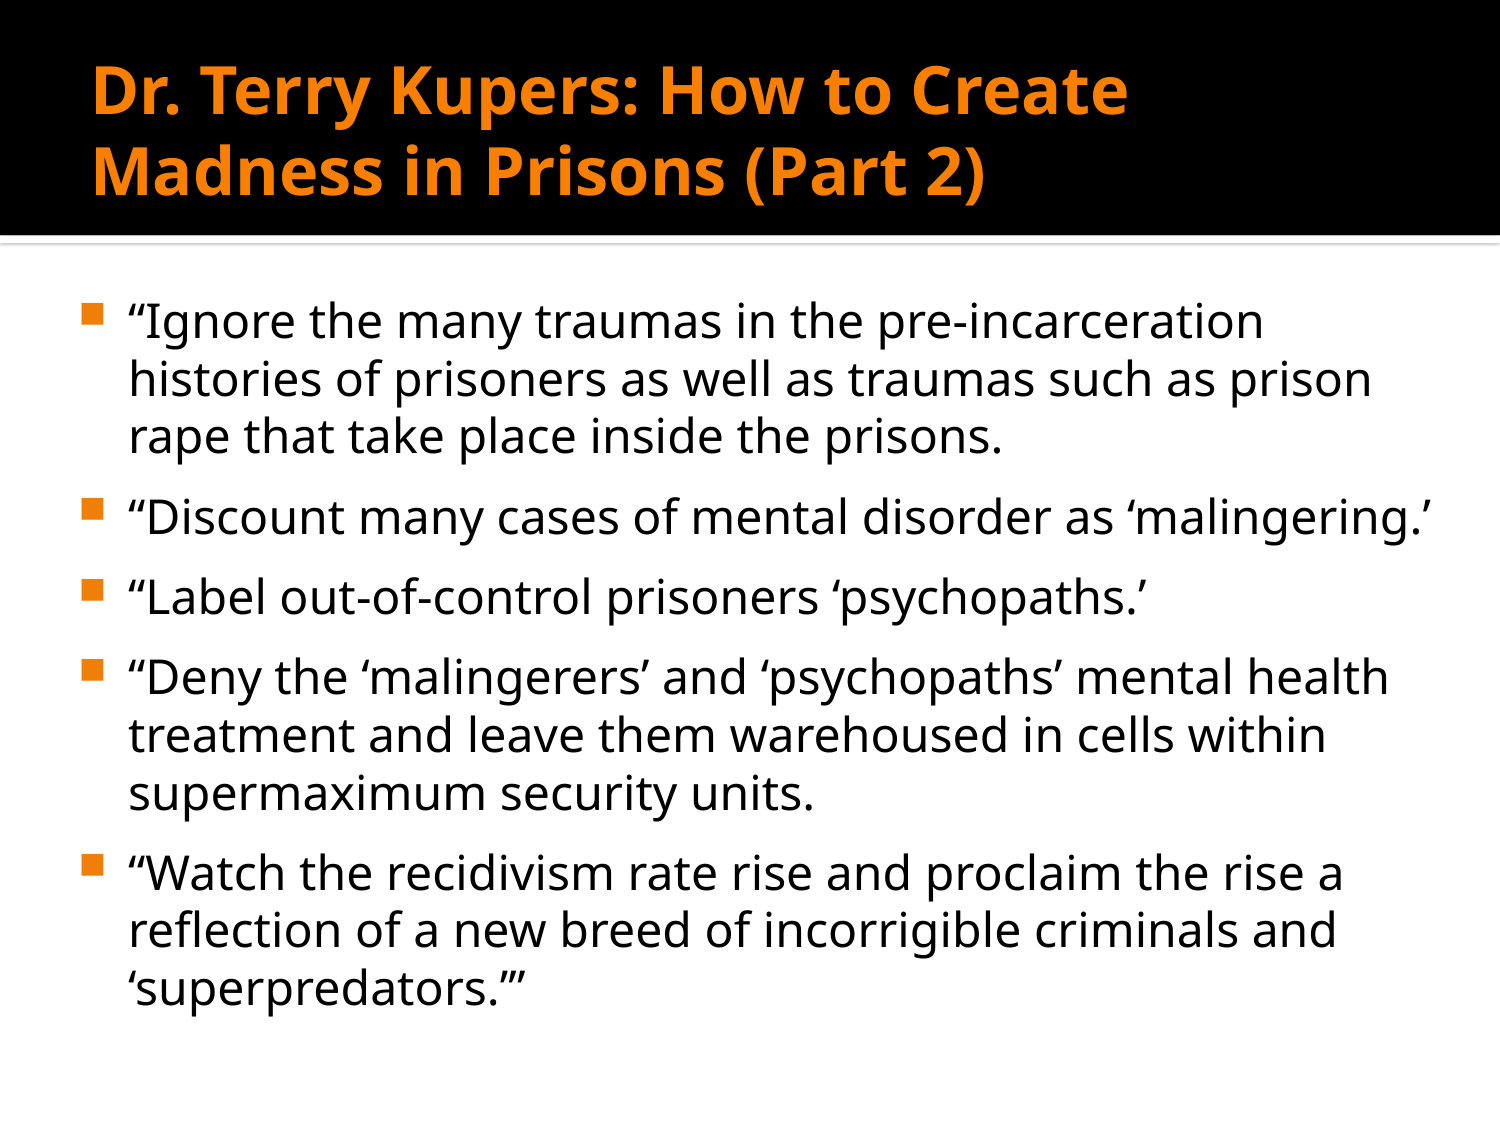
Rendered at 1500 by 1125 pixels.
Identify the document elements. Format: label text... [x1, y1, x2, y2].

list “Ignore the many traumas in the pre-incarceration histories of prisoners as well as traumas such as prison rape that take place inside the prisons. “Discount many cases of mental disorder as ‘malingering.’ “Label out-of-control prisoners ‘psychopaths.’ “Deny the ‘malingerers’ and ‘psychopaths’ mental health treatment and leave them warehoused in cells within supermaximum security units. “Watch the recidivism rate rise and proclaim the rise a reflection of a new breed of incorrigible criminals and ‘superpredators.’” [50, 275, 1450, 1050]
title Dr. Terry Kupers: How to Create Madness in Prisons (Part 2) [75, 25, 1425, 231]
